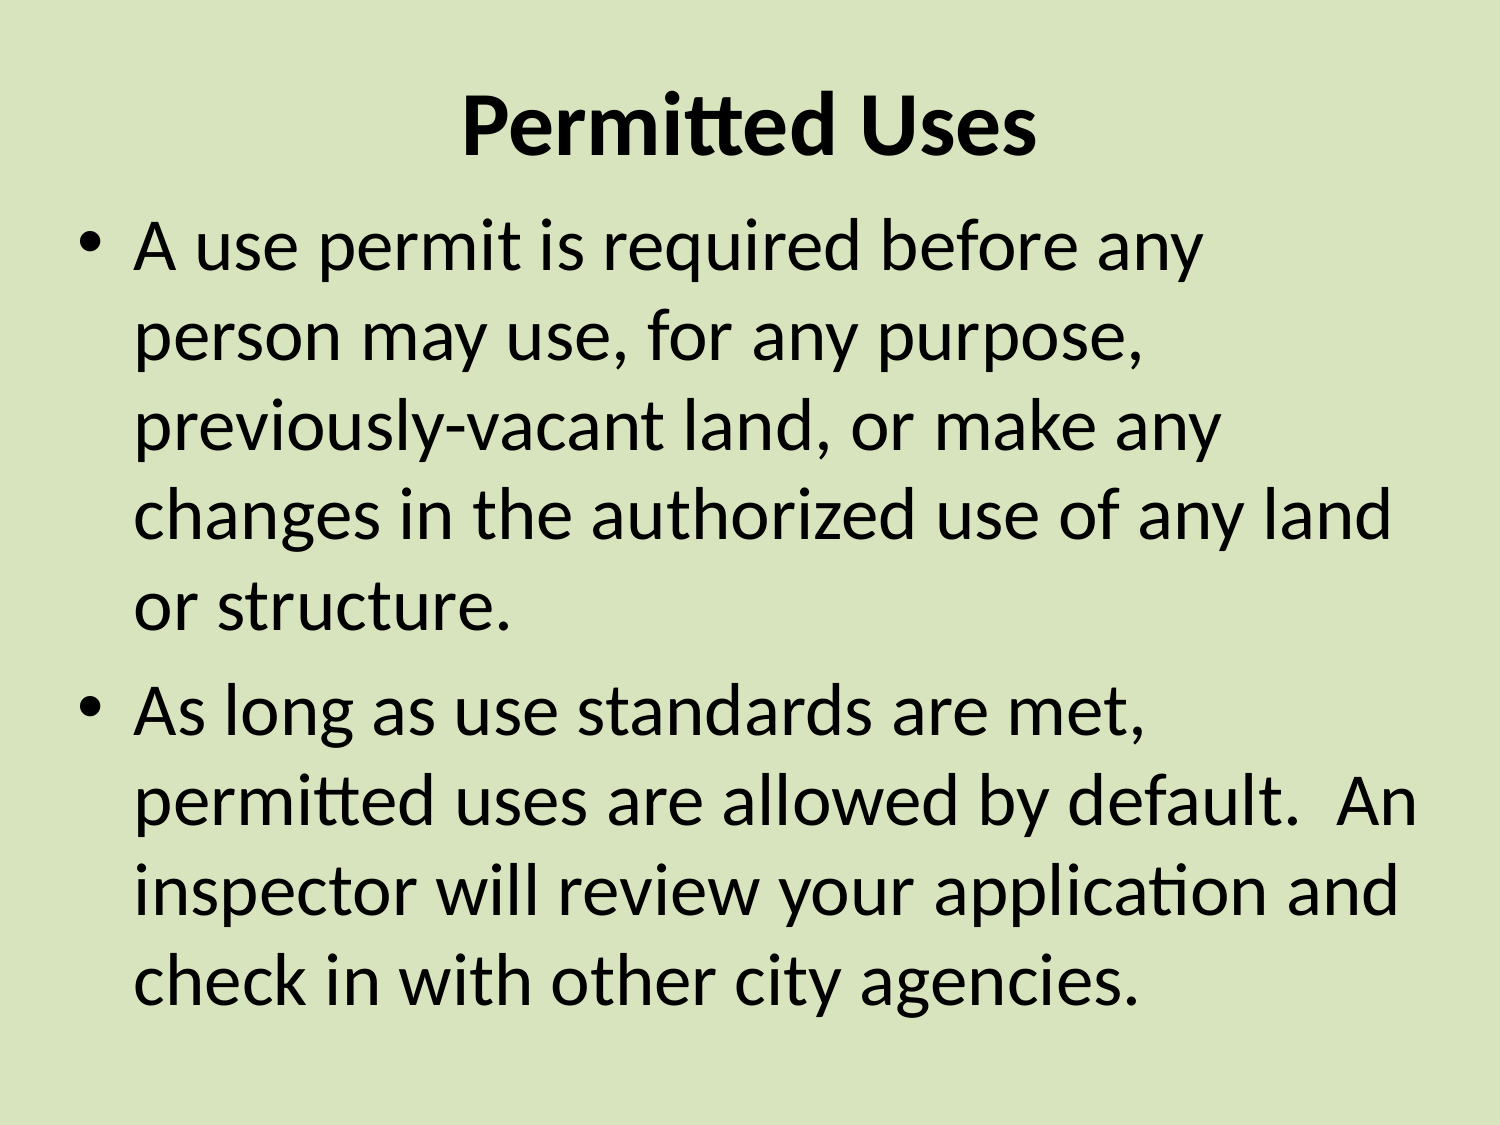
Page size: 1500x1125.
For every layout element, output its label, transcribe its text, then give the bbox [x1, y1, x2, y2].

title Permitted Uses [75, 24, 1425, 187]
list A use permit is required before any person may use, for any purpose, previously-vacant land, or make any changes in the authorized use of any land or structure. As long as use standards are met, permitted uses are allowed by default. An inspector will review your application and check in with other city agencies. [62, 187, 1438, 1063]
